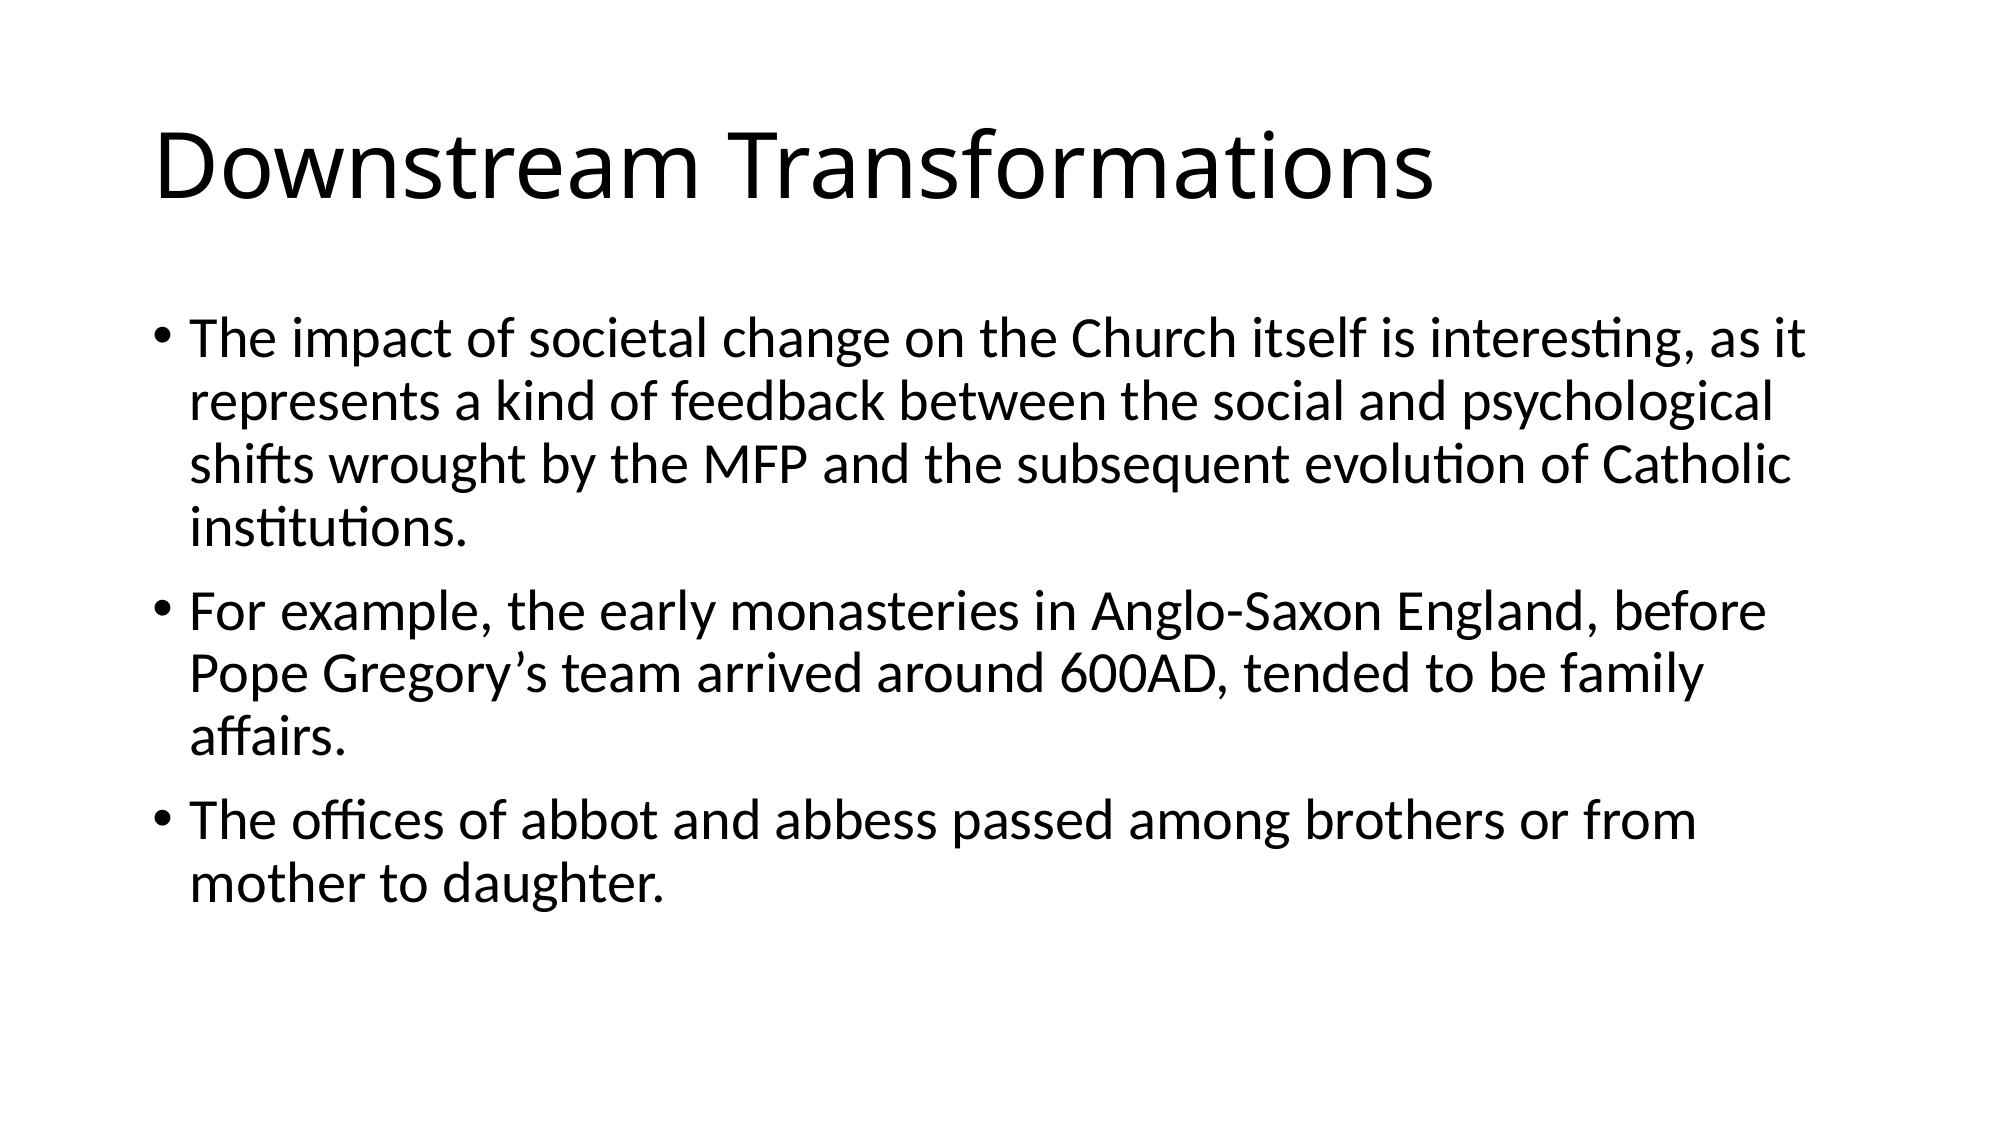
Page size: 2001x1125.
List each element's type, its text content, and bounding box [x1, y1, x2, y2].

title Downstream Transformations [137, 59, 1863, 278]
list The impact of societal change on the Church itself is interesting, as it represents a kind of feedback between the social and psychological shifts wrought by the MFP and the subsequent evolution of Catholic institutions. For example, the early monasteries in Anglo-Saxon England, before Pope Gregory’s team arrived around 600AD, tended to be family affairs. The offices of abbot and abbess passed among brothers or from mother to daughter. [137, 299, 1863, 1014]
